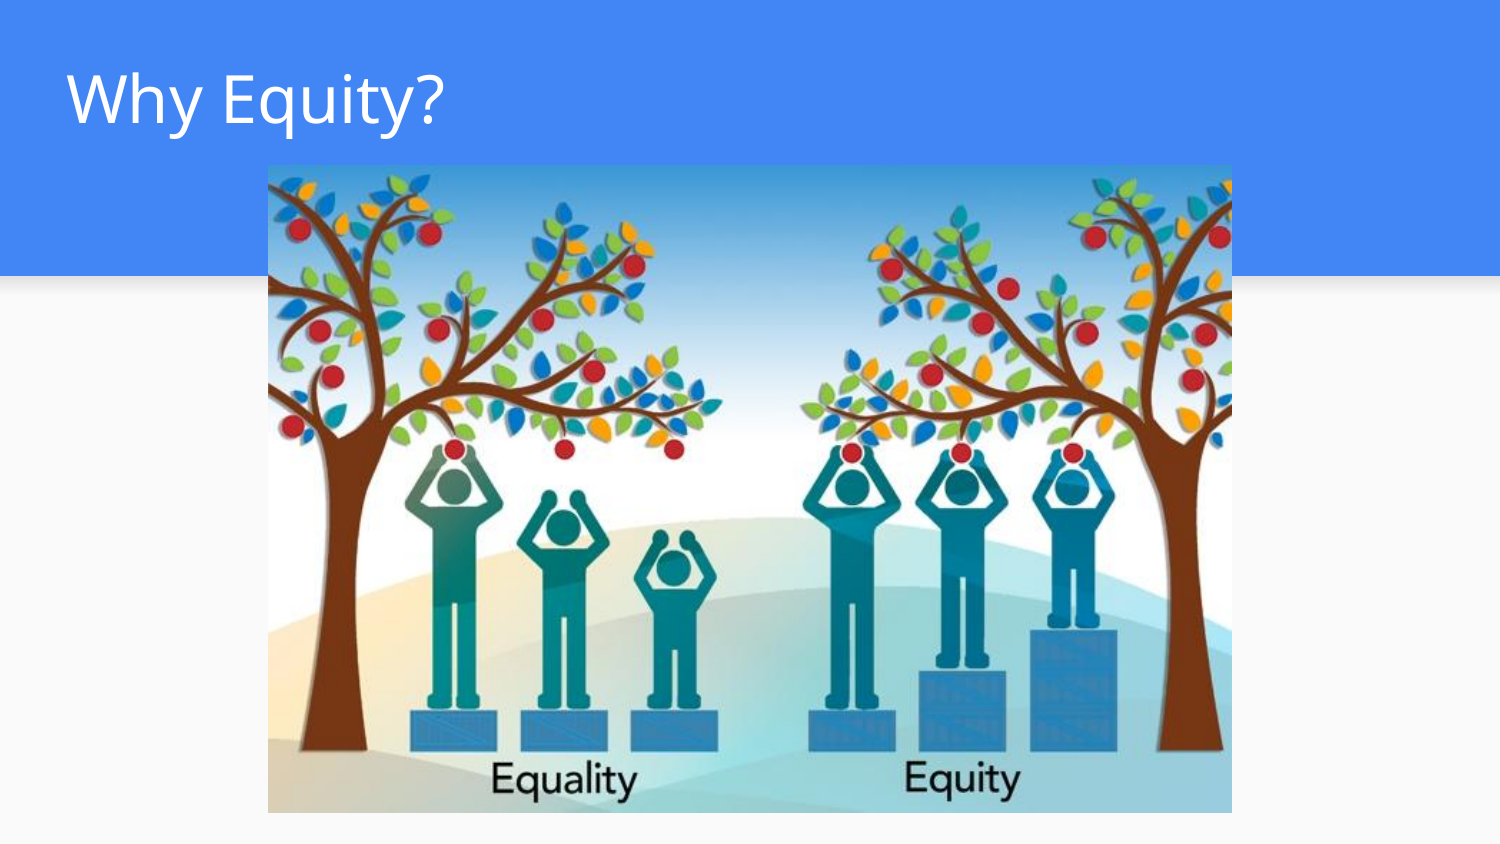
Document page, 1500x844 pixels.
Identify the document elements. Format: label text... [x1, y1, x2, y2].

title Why Equity? [51, 35, 1449, 152]
picture [268, 165, 1232, 813]
